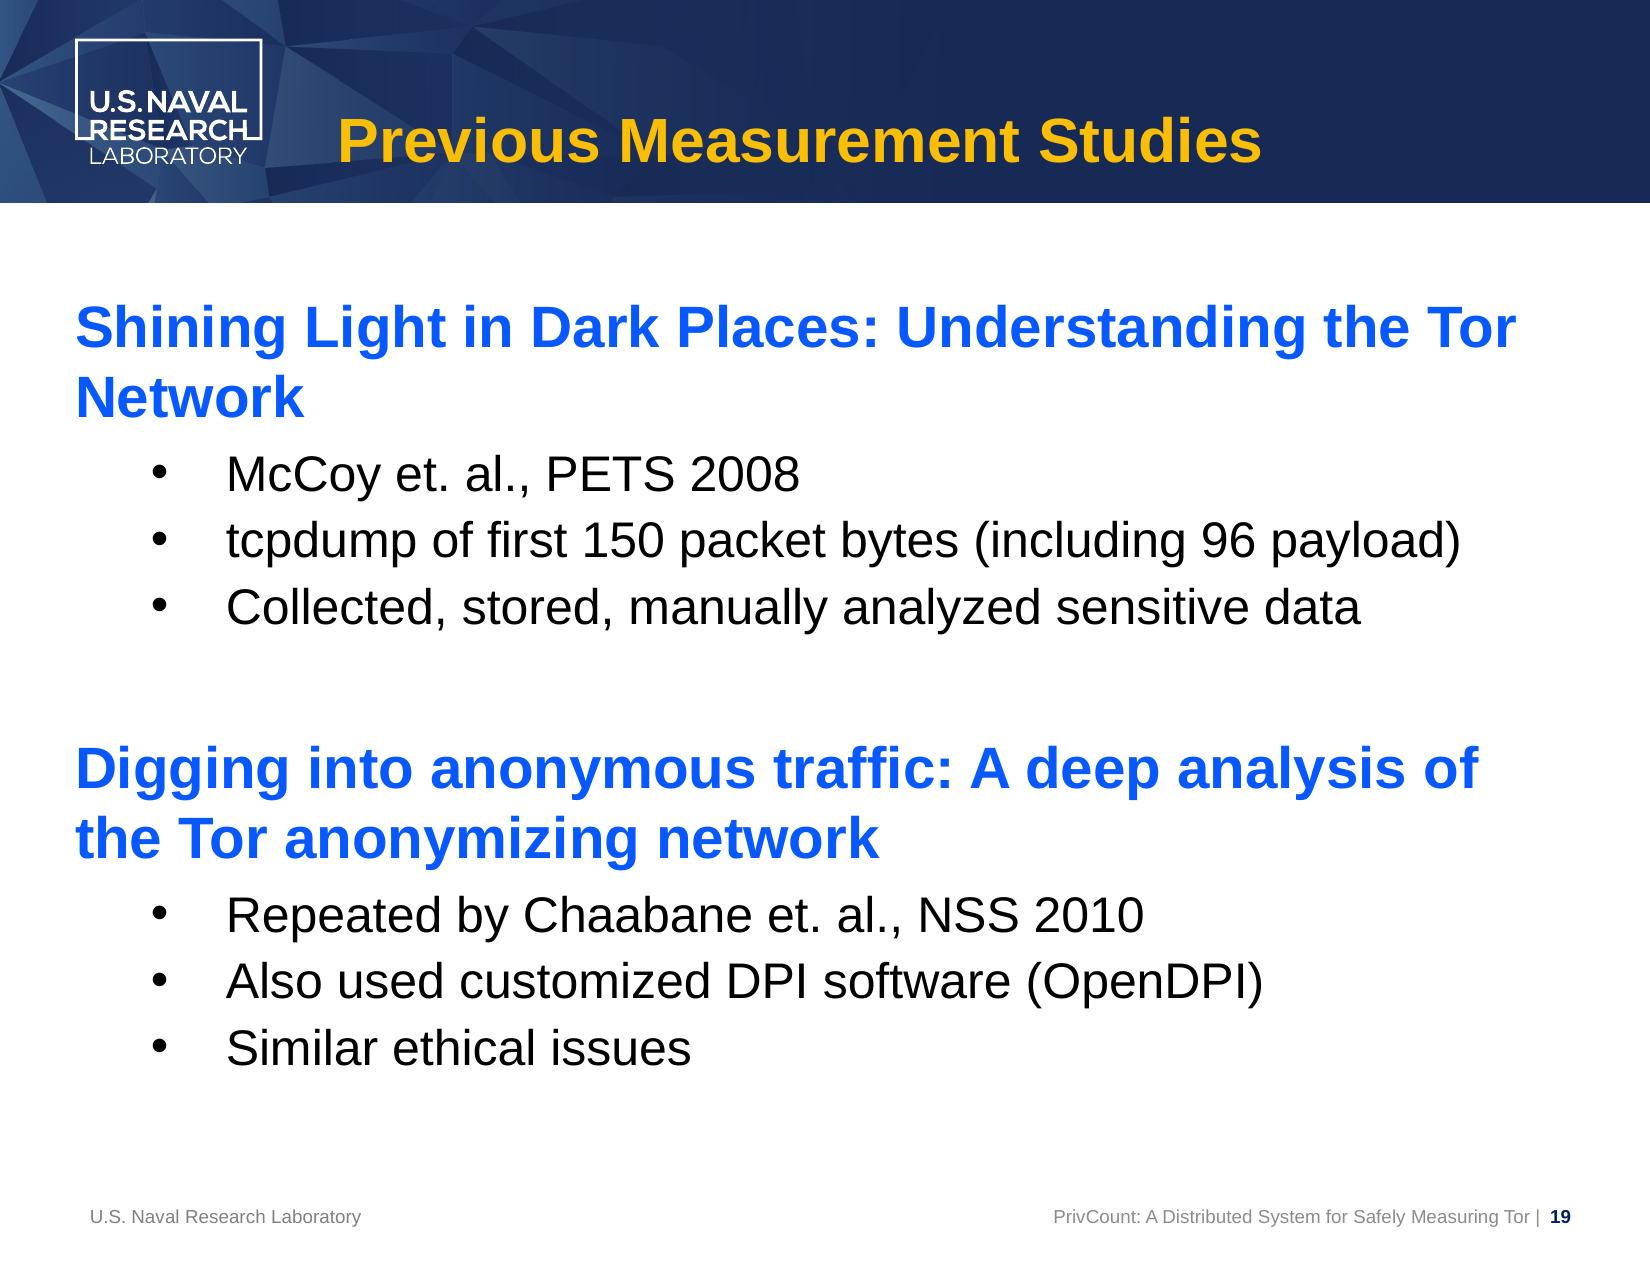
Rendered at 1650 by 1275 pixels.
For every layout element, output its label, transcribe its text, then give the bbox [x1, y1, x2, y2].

picture [0, 0, 1650, 203]
footer U.S. Naval Research Laboratory [75, 1181, 632, 1250]
title Previous Measurement Studies [337, 104, 1538, 180]
list Shining Light in Dark Places: Understanding the Tor Network McCoy et. al., PETS 2008 tcpdump of first 150 packet bytes (including 96 payload) Collected, stored, manually analyzed sensitive data Digging into anonymous traffic: A deep analysis of the Tor anonymizing network Repeated by Chaabane et. al., NSS 2010 Also used customized DPI software (OpenDPI) Similar ethical issues [75, 289, 1572, 1152]
slide_number PrivCount: A Distributed System for Safely Measuring Tor | 19 [1012, 1181, 1572, 1250]
